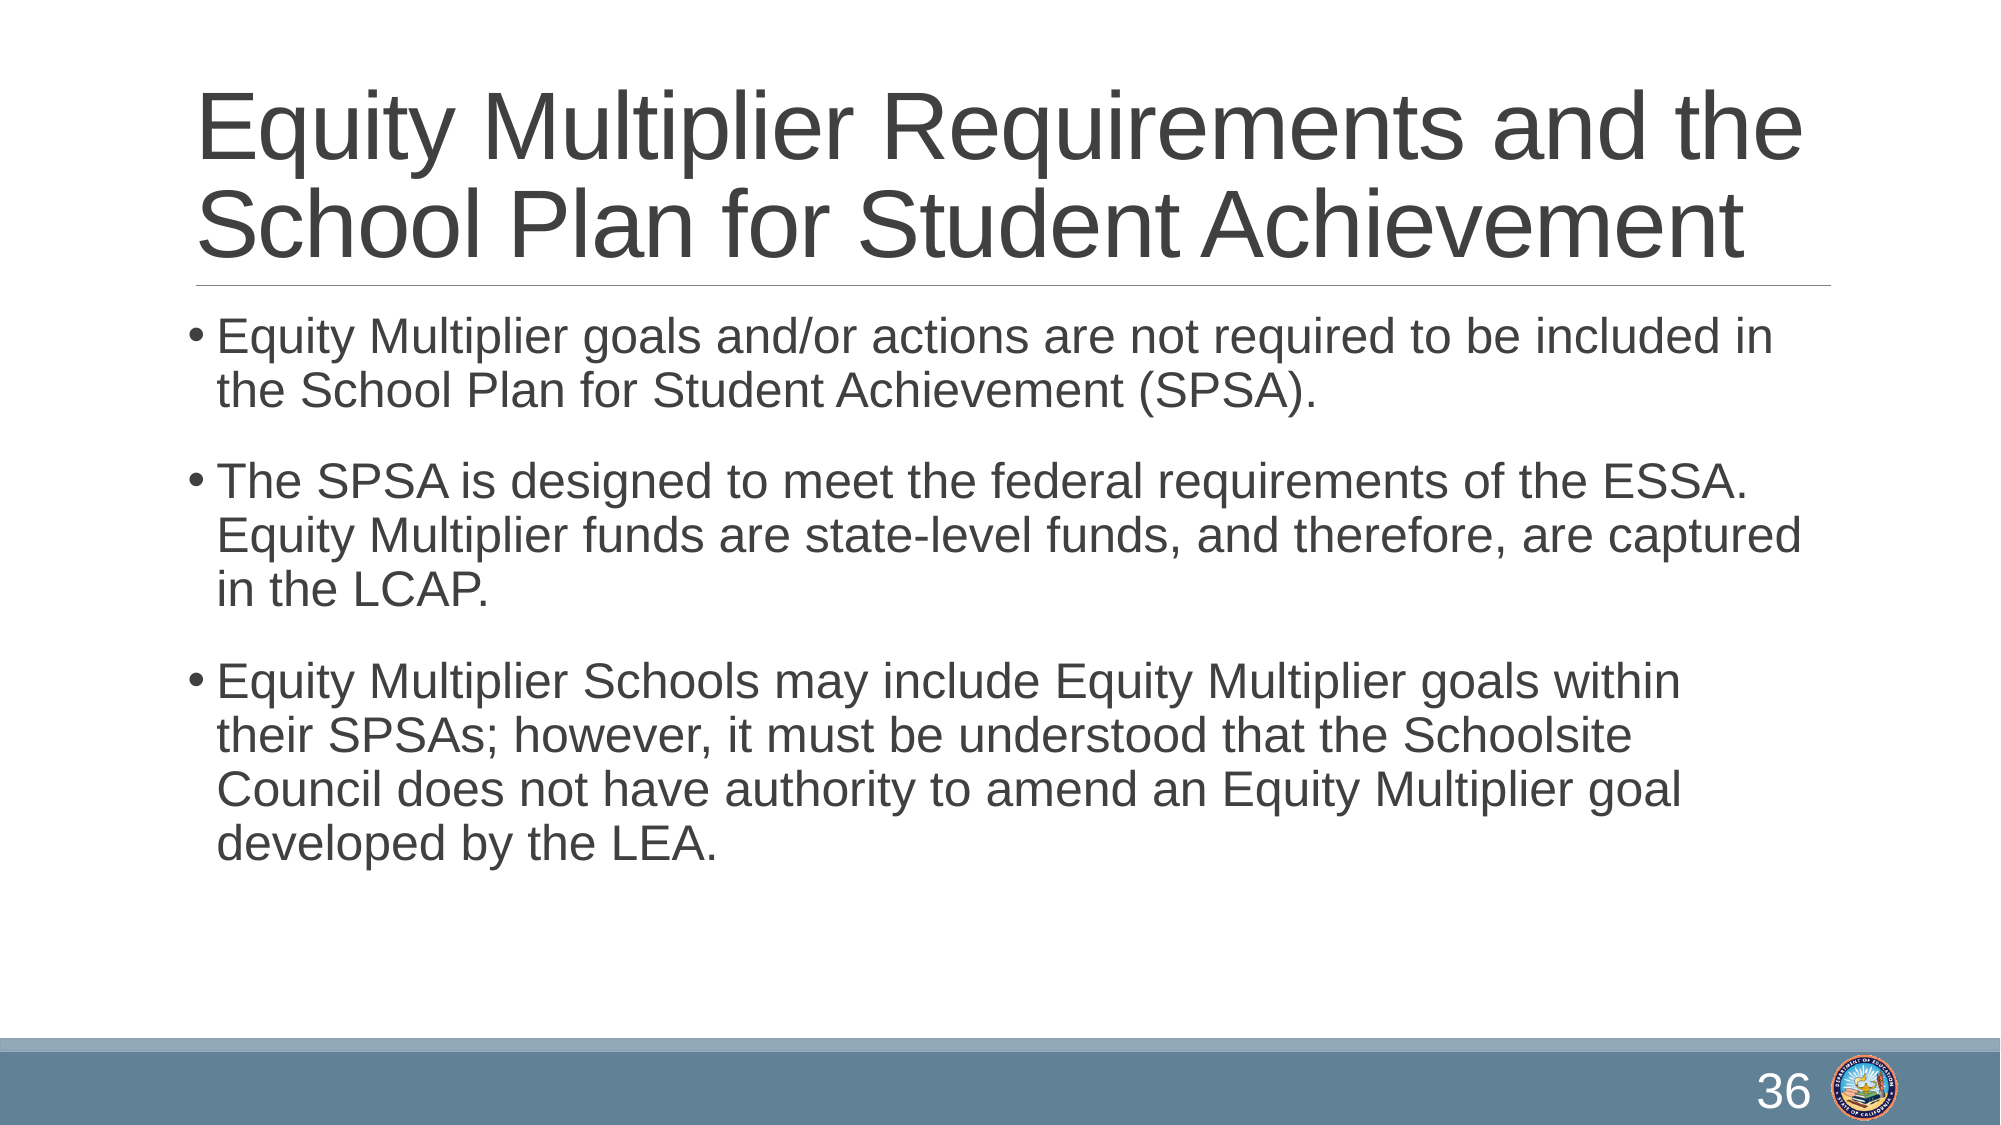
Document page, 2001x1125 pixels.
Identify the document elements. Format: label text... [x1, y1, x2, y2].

list Equity Multiplier goals and/or actions are not required to be included in the School Plan for Student Achievement (SPSA). The SPSA is designed to meet the federal requirements of the ESSA. Equity Multiplier funds are state-level funds, and therefore, are captured in the LCAP. Equity Multiplier Schools may include Equity Multiplier goals within their SPSAs; however, it must be understood that the Schoolsite Council does not have authority to amend an Equity Multiplier goal developed by the LEA. [180, 302, 1830, 1018]
title Equity Multiplier Requirements and the School Plan for Student Achievement [180, 47, 1830, 285]
picture [1831, 1055, 1899, 1122]
slide_number 36 [1611, 1059, 1827, 1119]
